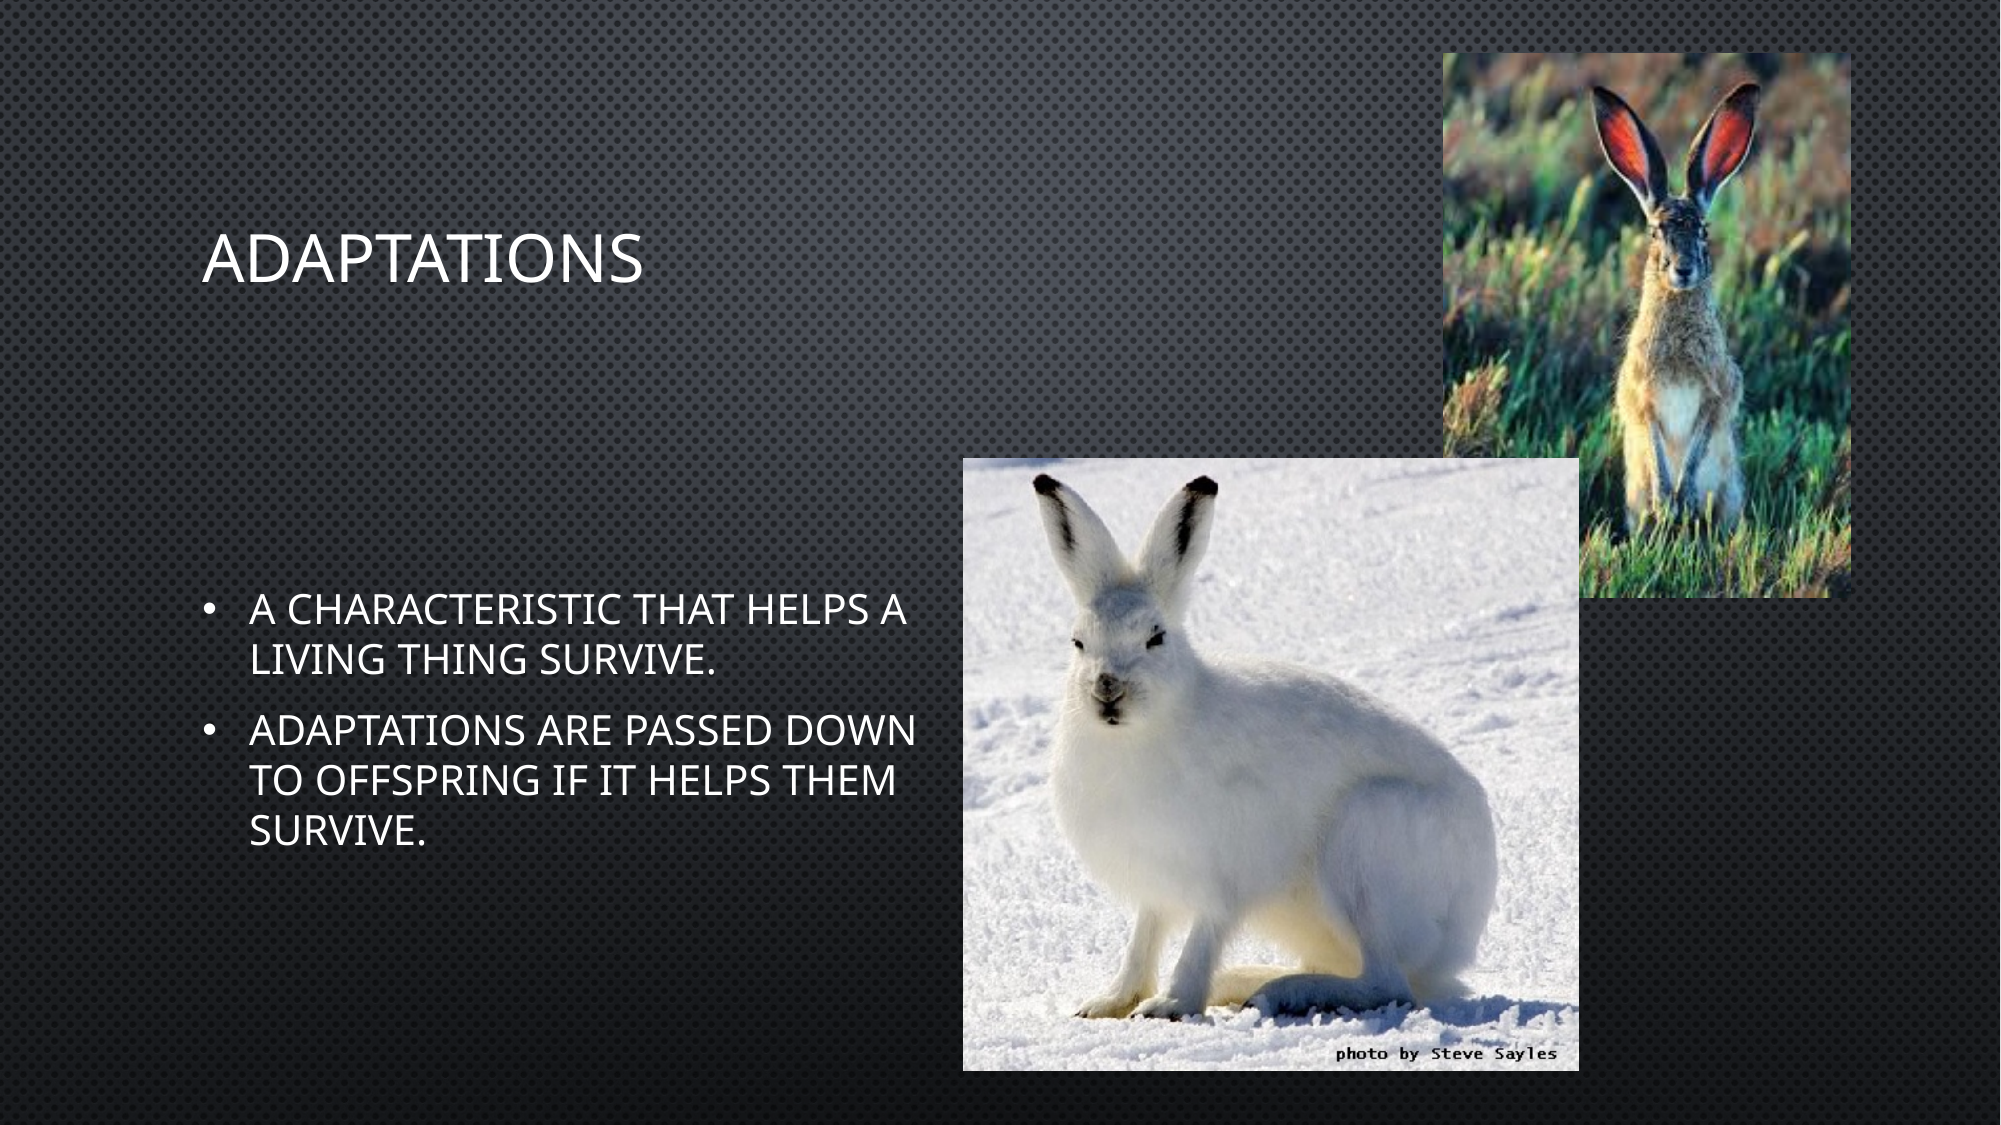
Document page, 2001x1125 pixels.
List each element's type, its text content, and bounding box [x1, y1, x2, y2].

picture [963, 53, 1852, 1071]
title Adaptations [187, 99, 1443, 413]
list A characteristic that helps a living thing survive. Adaptations are passed down to offspring if it helps them survive. [187, 437, 993, 1000]
